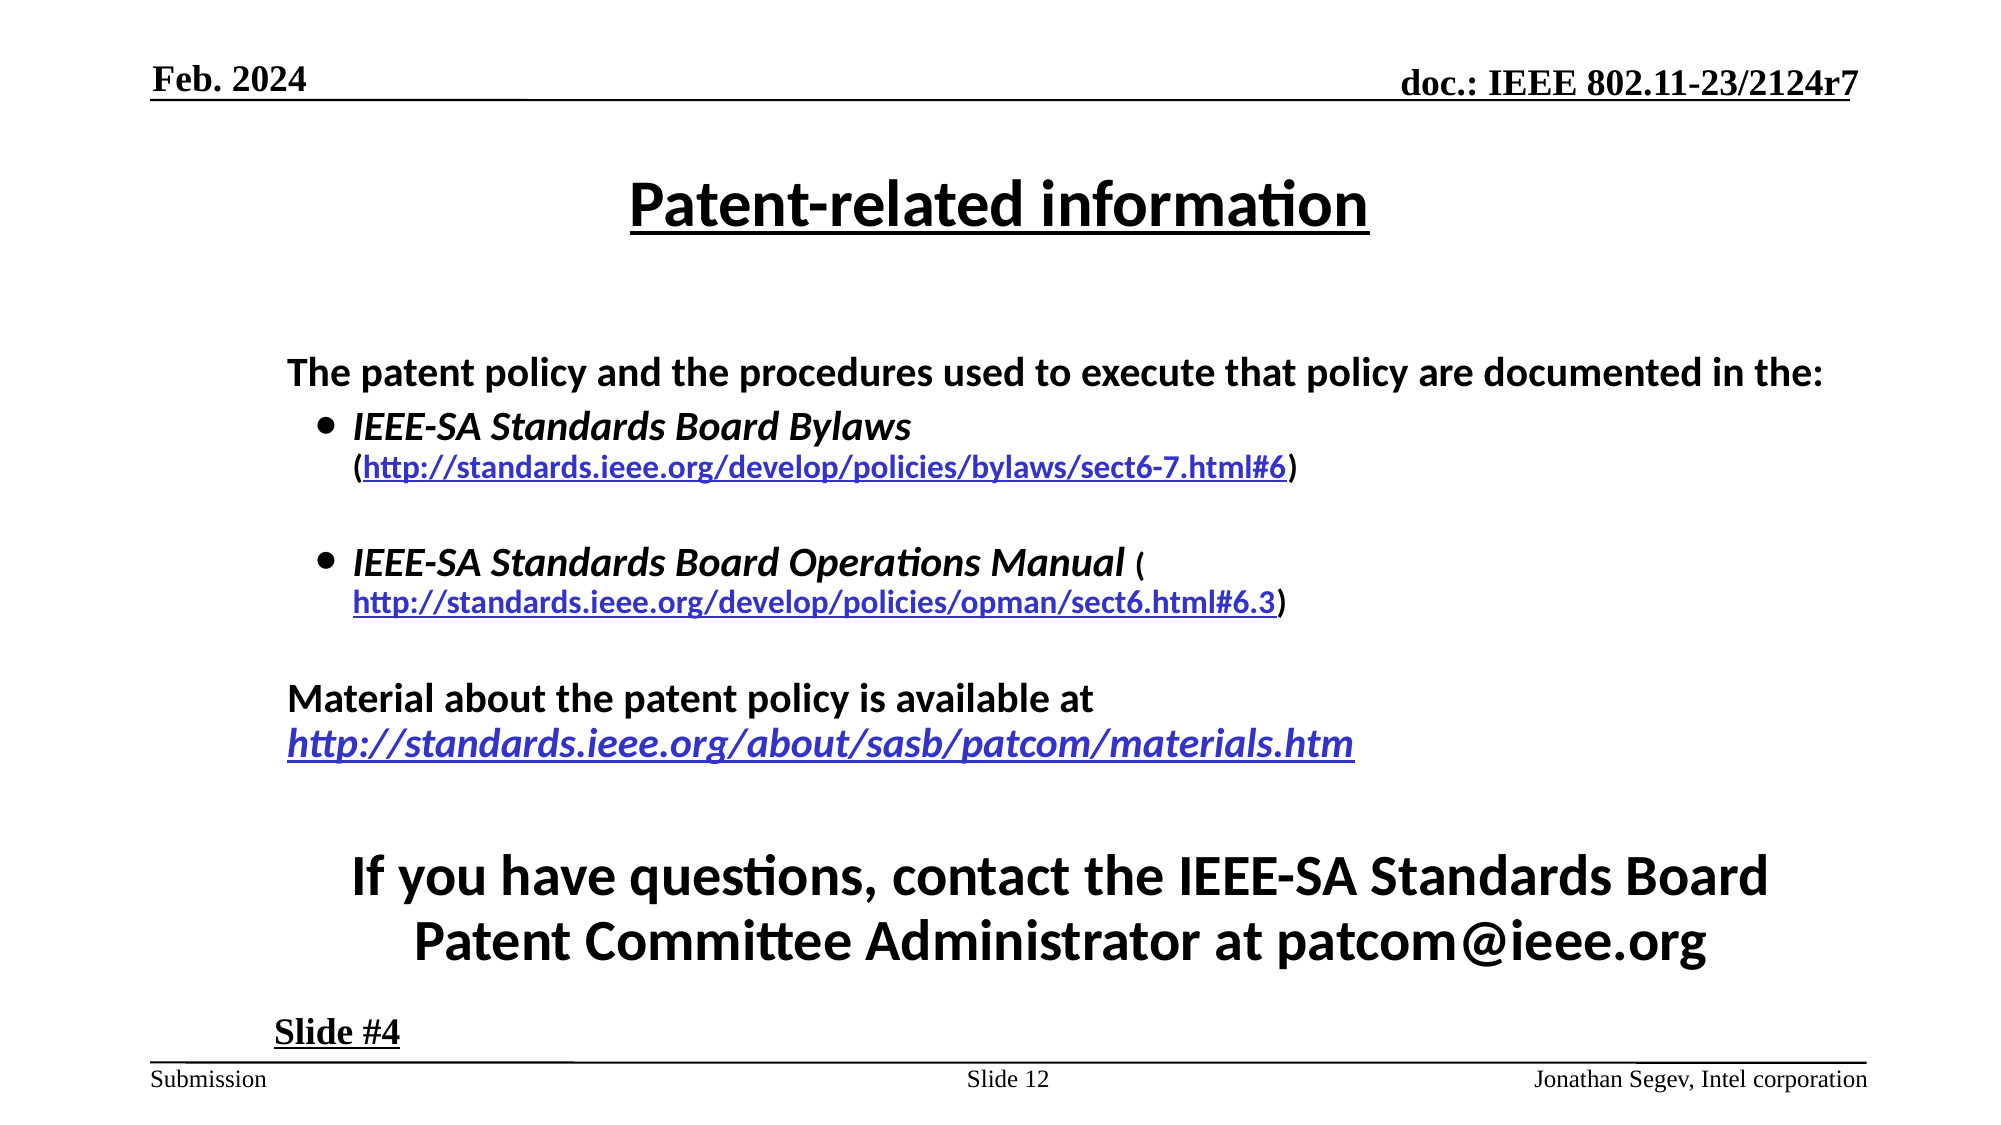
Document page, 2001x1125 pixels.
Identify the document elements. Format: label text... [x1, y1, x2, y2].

text_box Slide #4 [259, 999, 416, 1060]
slide_number Slide 12 [950, 1061, 1067, 1123]
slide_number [152, 54, 563, 100]
list The patent policy and the procedures used to execute that policy are documented in the: IEEE-SA Standards Board Bylaws (http://standards.ieee.org/develop/policies/bylaws/sect6-7.html#6) IEEE-SA Standards Board Operations Manual (http://standards.ieee.org/develop/policies/opman/sect6.html#6.3) Material about the patent policy is available at http://standards.ieee.org/about/sasb/patcom/materials.htm If you have questions, contact the IEEE-SA Standards Board Patent Committee Administrator at patcom@ieee.org [149, 324, 1850, 1000]
title Patent-related information [149, 112, 1850, 288]
footer Jonathan Segev, Intel corporation [1171, 1061, 1869, 1093]
